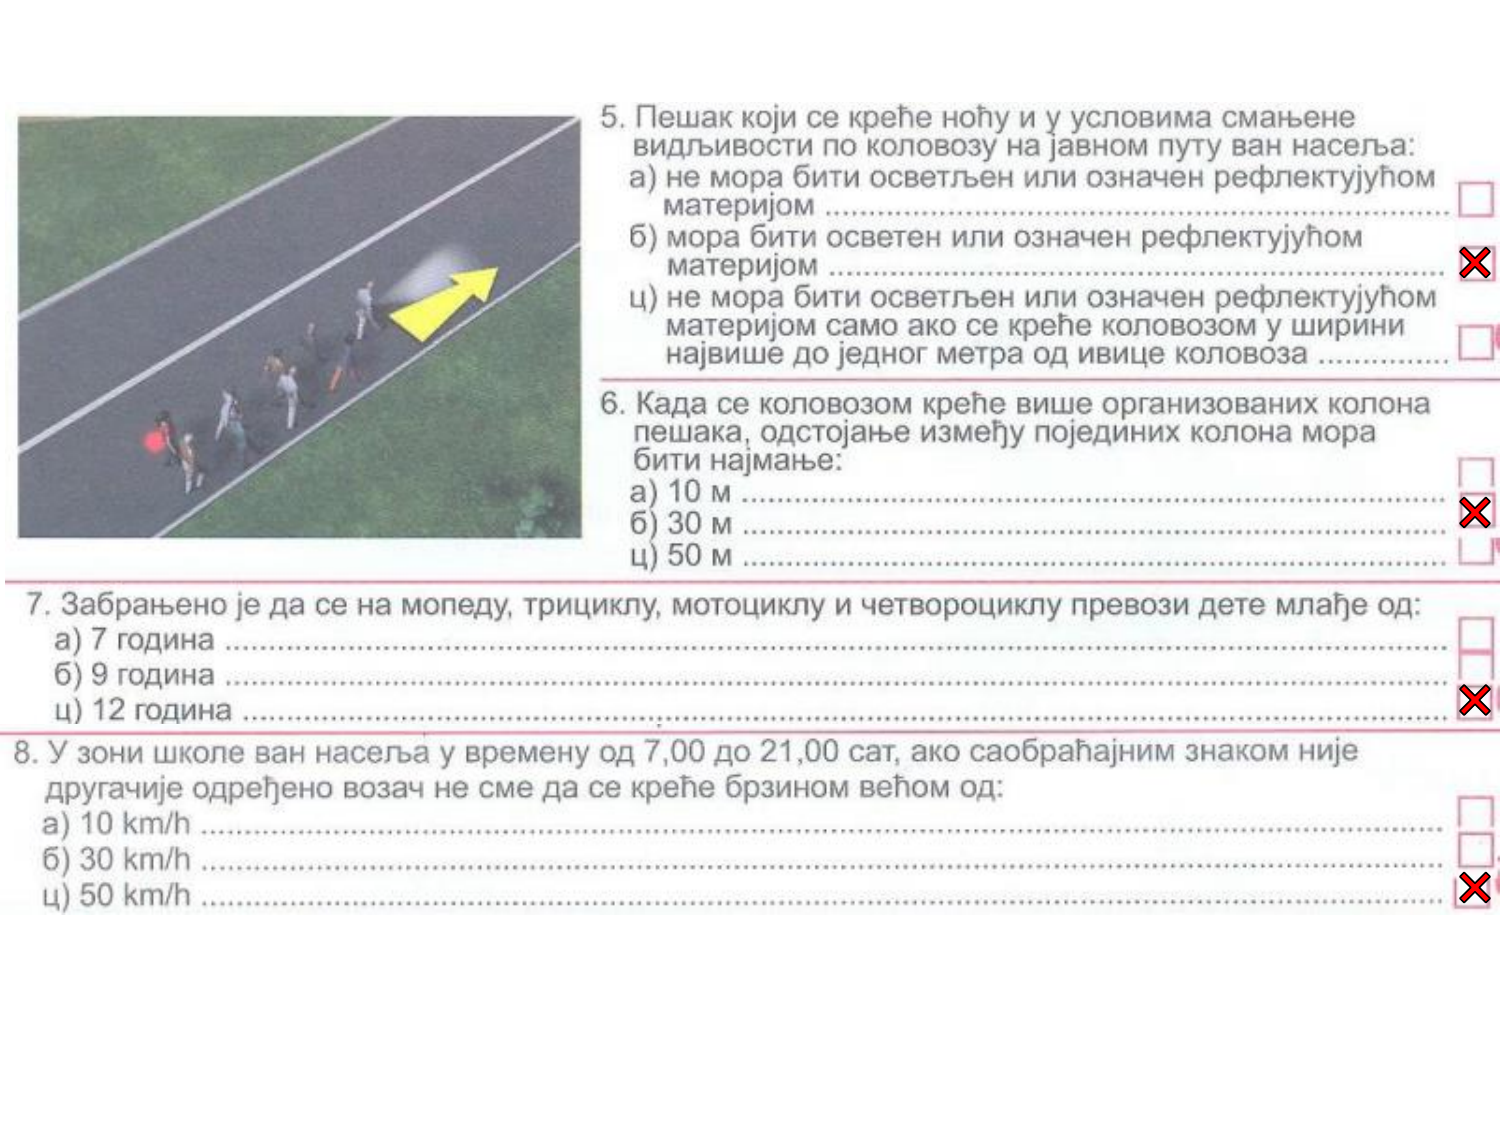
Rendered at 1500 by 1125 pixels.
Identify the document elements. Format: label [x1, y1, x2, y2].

picture [0, 102, 1500, 915]
